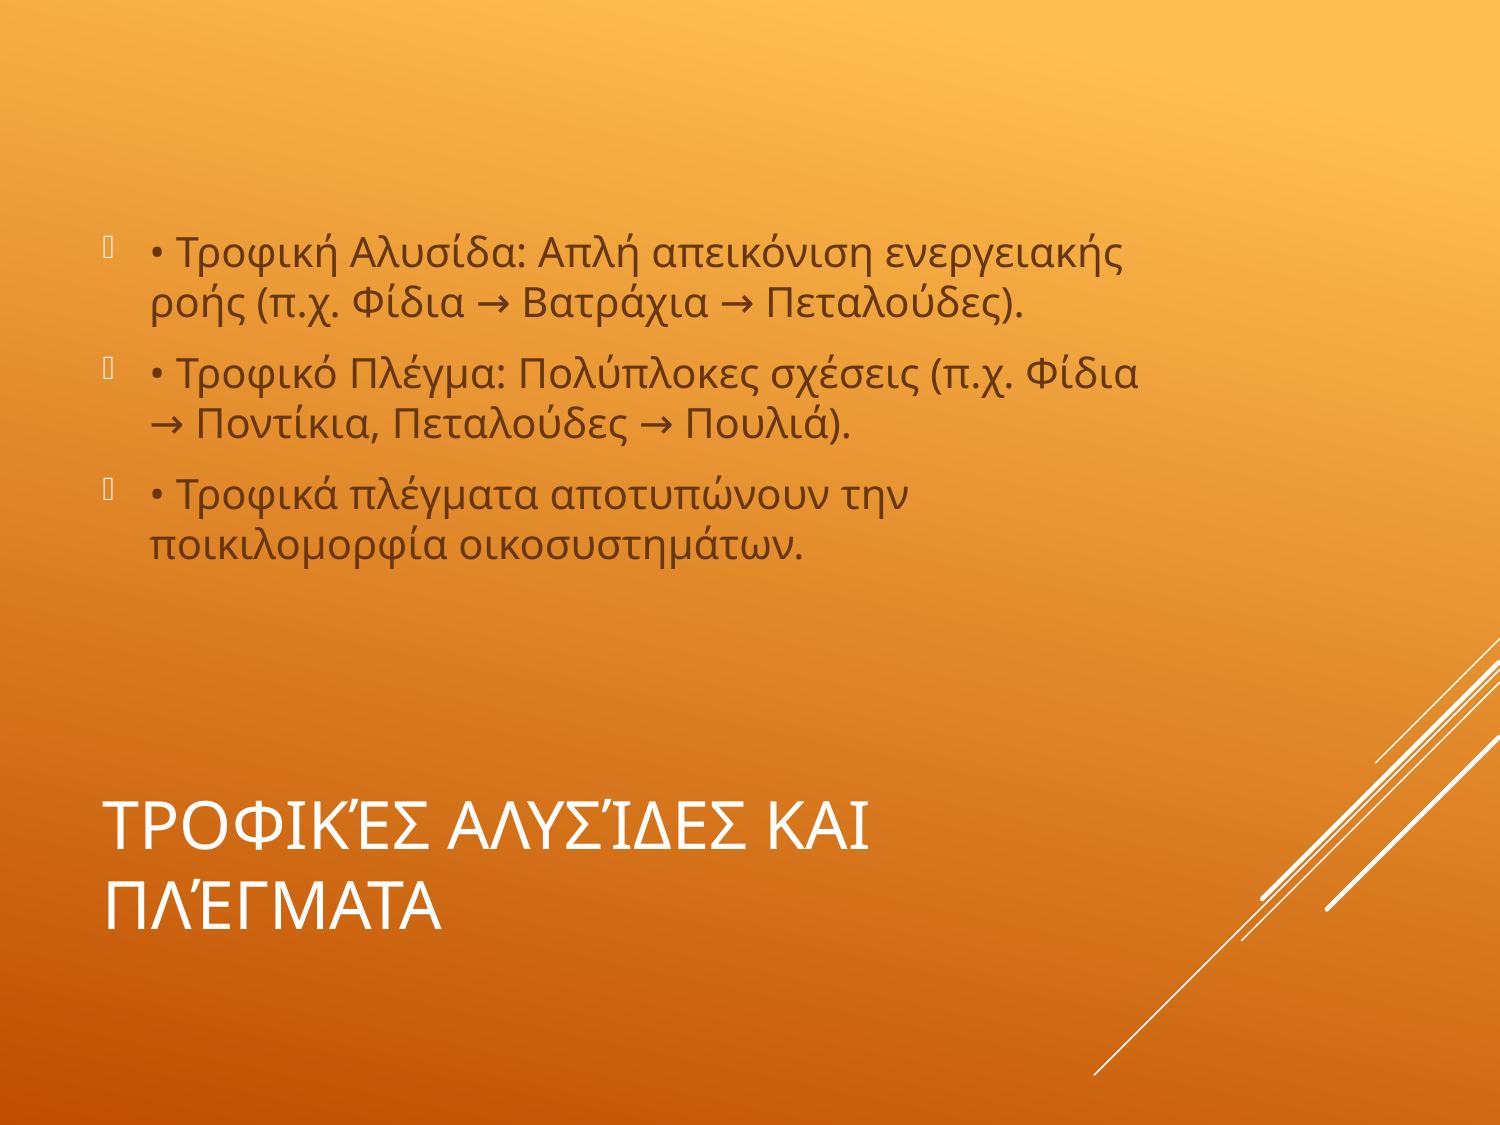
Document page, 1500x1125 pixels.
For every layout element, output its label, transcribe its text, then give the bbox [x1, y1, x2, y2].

list • Τροφική Αλυσίδα: Απλή απεικόνιση ενεργειακής ροής (π.χ. Φίδια → Βατράχια → Πεταλούδες). • Τροφικό Πλέγμα: Πολύπλοκες σχέσεις (π.χ. Φίδια → Ποντίκια, Πεταλούδες → Πουλιά). • Τροφικά πλέγματα αποτυπώνουν την ποικιλομορφία οικοσυστημάτων. [87, 87, 1163, 706]
title Τροφικές Αλυσίδες και Πλέγματα [87, 737, 1163, 988]
